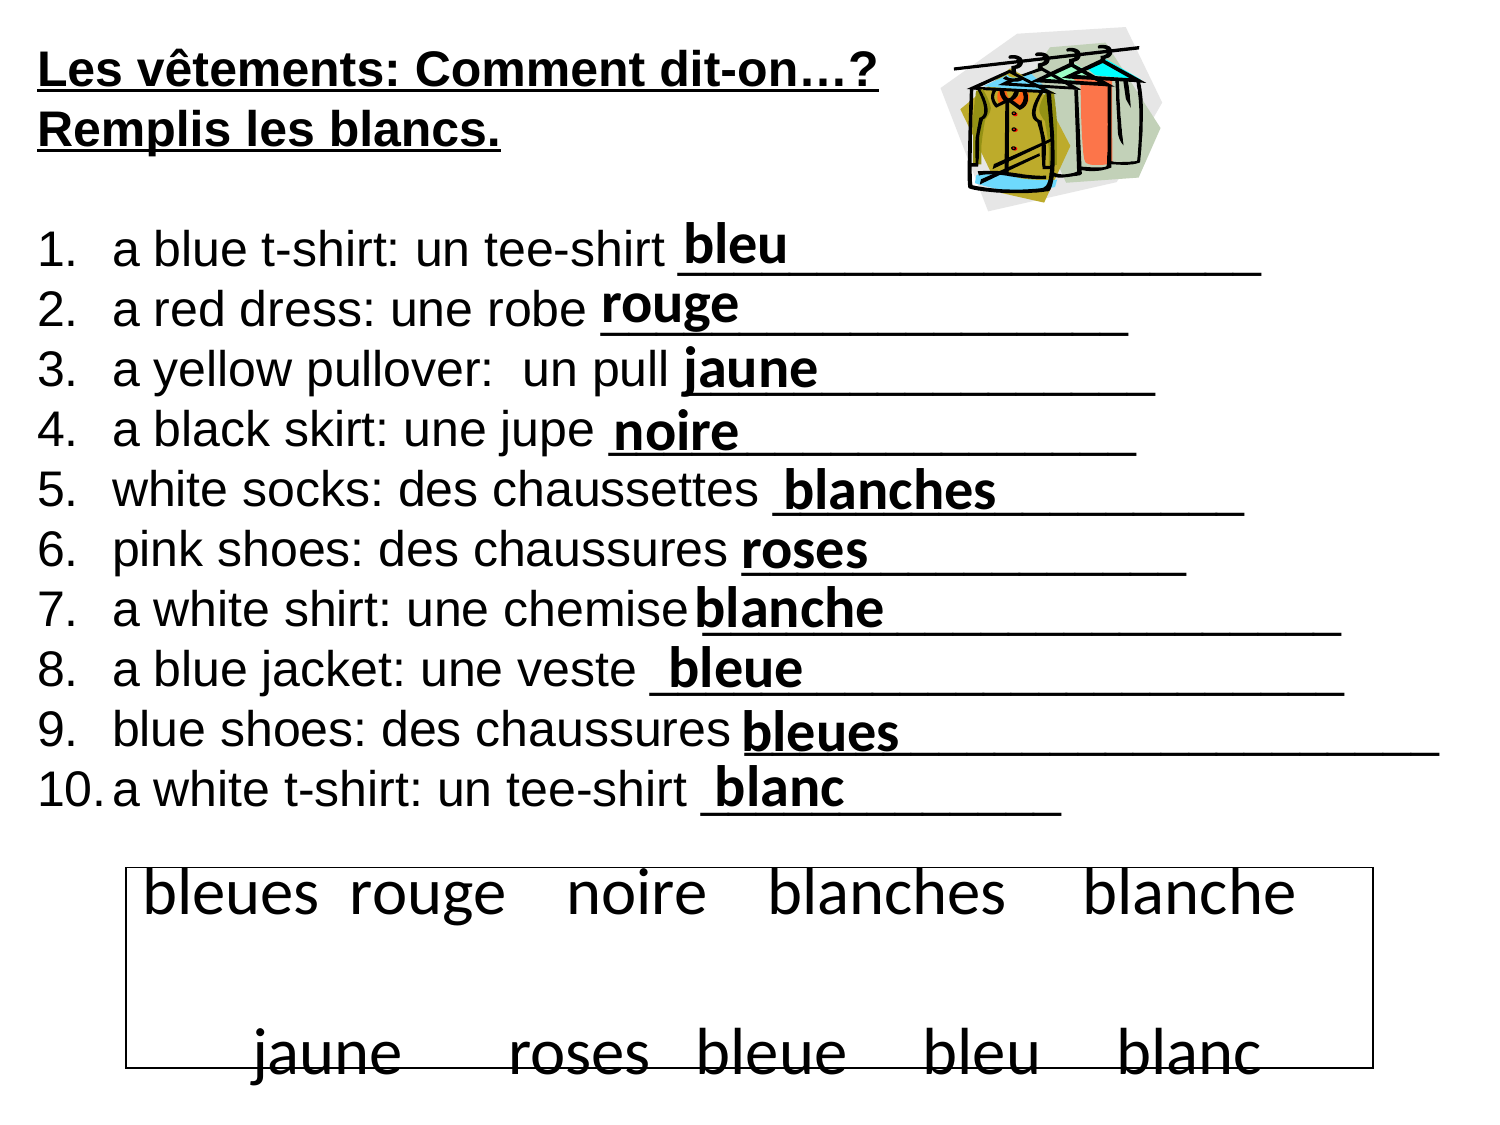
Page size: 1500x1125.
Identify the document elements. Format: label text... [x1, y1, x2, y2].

text_box jaune [668, 321, 893, 407]
text_box bleues [726, 685, 980, 771]
text_box [153, 369, 184, 445]
text_box bleues rouge noire blanches blanche jaune roses bleue bleu blanc [125, 884, 1373, 1068]
text_box Les vêtements: Comment dit-on…? Remplis les blancs. a blue t-shirt: un tee-shirt _____________________ a red dress: une robe ___________________ a yellow pullover: un pull _________________ a black skirt: une jupe ___________________ white socks: des chaussettes _________________ pink shoes: des chaussures ________________ a white shirt: une chemise _______________________ a blue jacket: une veste _________________________ blue shoes: des chaussures _________________________ a white t-shirt: un tee-shirt _____________ [22, 28, 1455, 884]
text_box bleue [653, 622, 907, 707]
picture [940, 24, 1166, 214]
text_box bleu [668, 197, 807, 256]
text_box blanc [700, 740, 954, 826]
text_box roses [726, 503, 980, 588]
text_box noire [599, 384, 792, 469]
text_box blanche [679, 561, 933, 647]
text_box blanches [768, 444, 1022, 529]
text_box rouge [586, 256, 838, 342]
